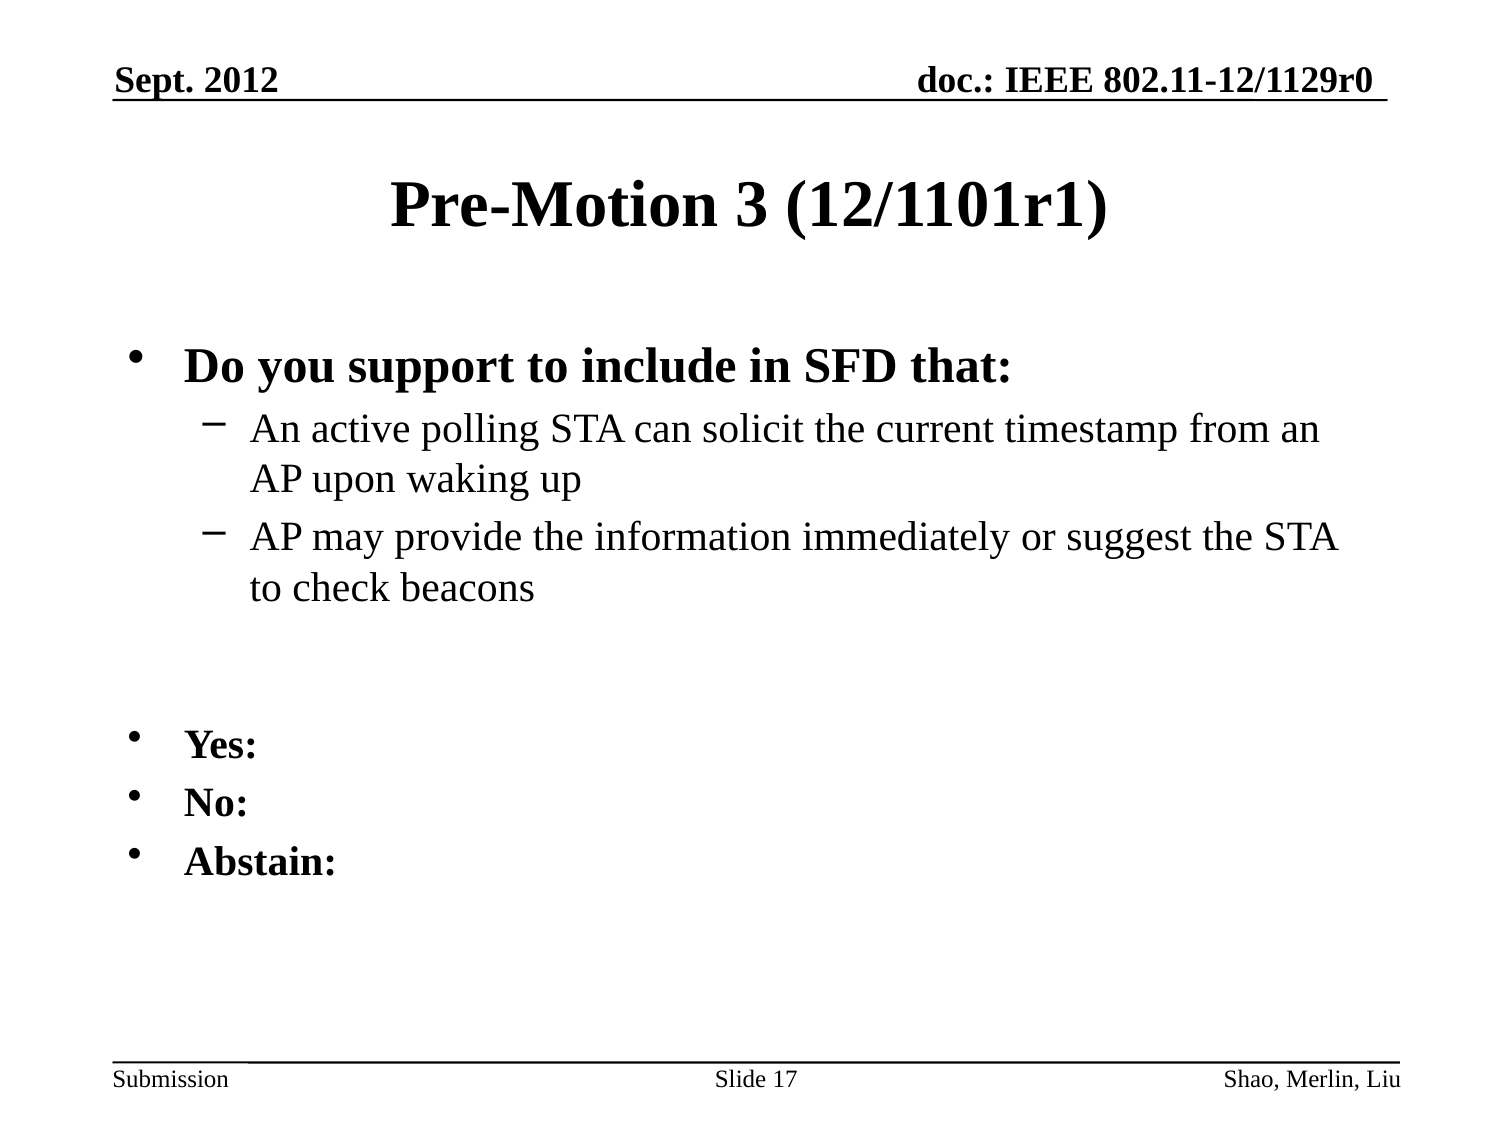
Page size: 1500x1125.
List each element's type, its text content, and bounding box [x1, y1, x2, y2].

list Do you support to include in SFD that: An active polling STA can solicit the current timestamp from an AP upon waking up AP may provide the information immediately or suggest the STA to check beacons Yes: No: Abstain: [112, 324, 1388, 1001]
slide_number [114, 54, 313, 101]
title Pre-Motion 3 (12/1101r1) [112, 112, 1388, 288]
slide_number Slide 17 [712, 1061, 800, 1093]
footer Shao, Merlin, Liu [1221, 1061, 1402, 1093]
